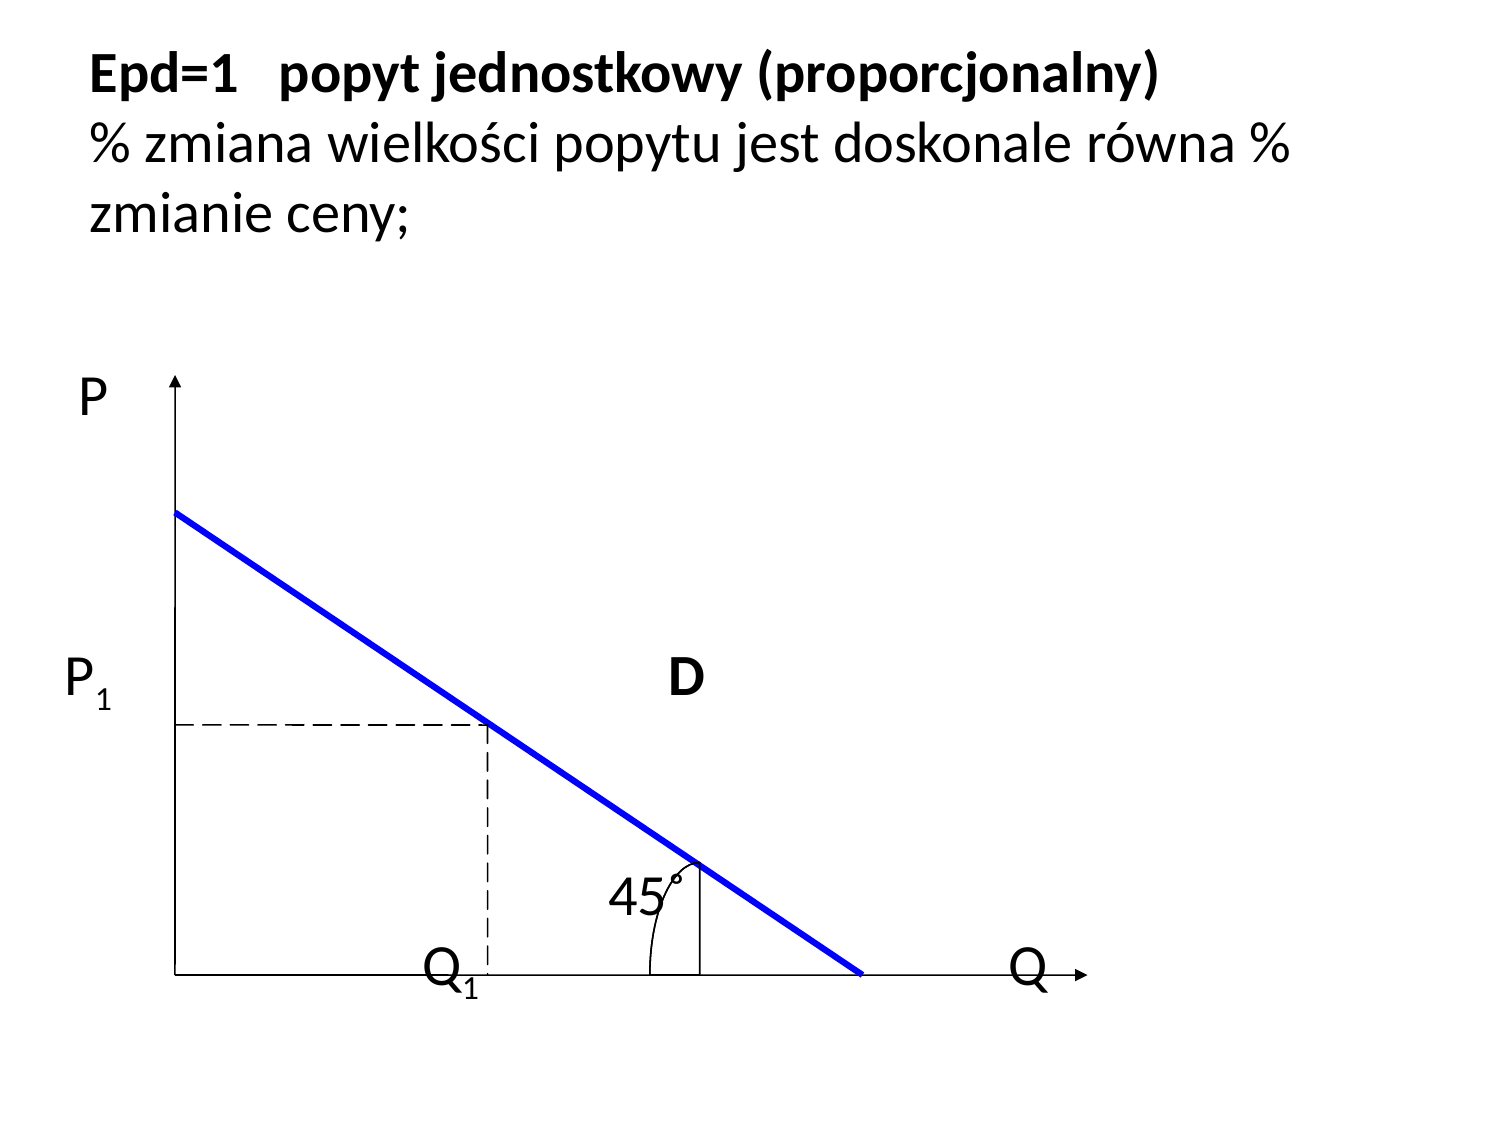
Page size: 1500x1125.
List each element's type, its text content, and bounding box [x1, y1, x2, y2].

text_box Epd=1 popyt jednostkowy (proporcjonalny) % zmiana wielkości popytu jest doskonale równa % zmianie ceny; [74, 45, 1425, 233]
text_box [168, 375, 182, 724]
text_box [174, 968, 1088, 982]
text_box [649, 862, 700, 975]
text_box P P1 D 45˚ Q1 Q [49, 350, 1475, 1075]
